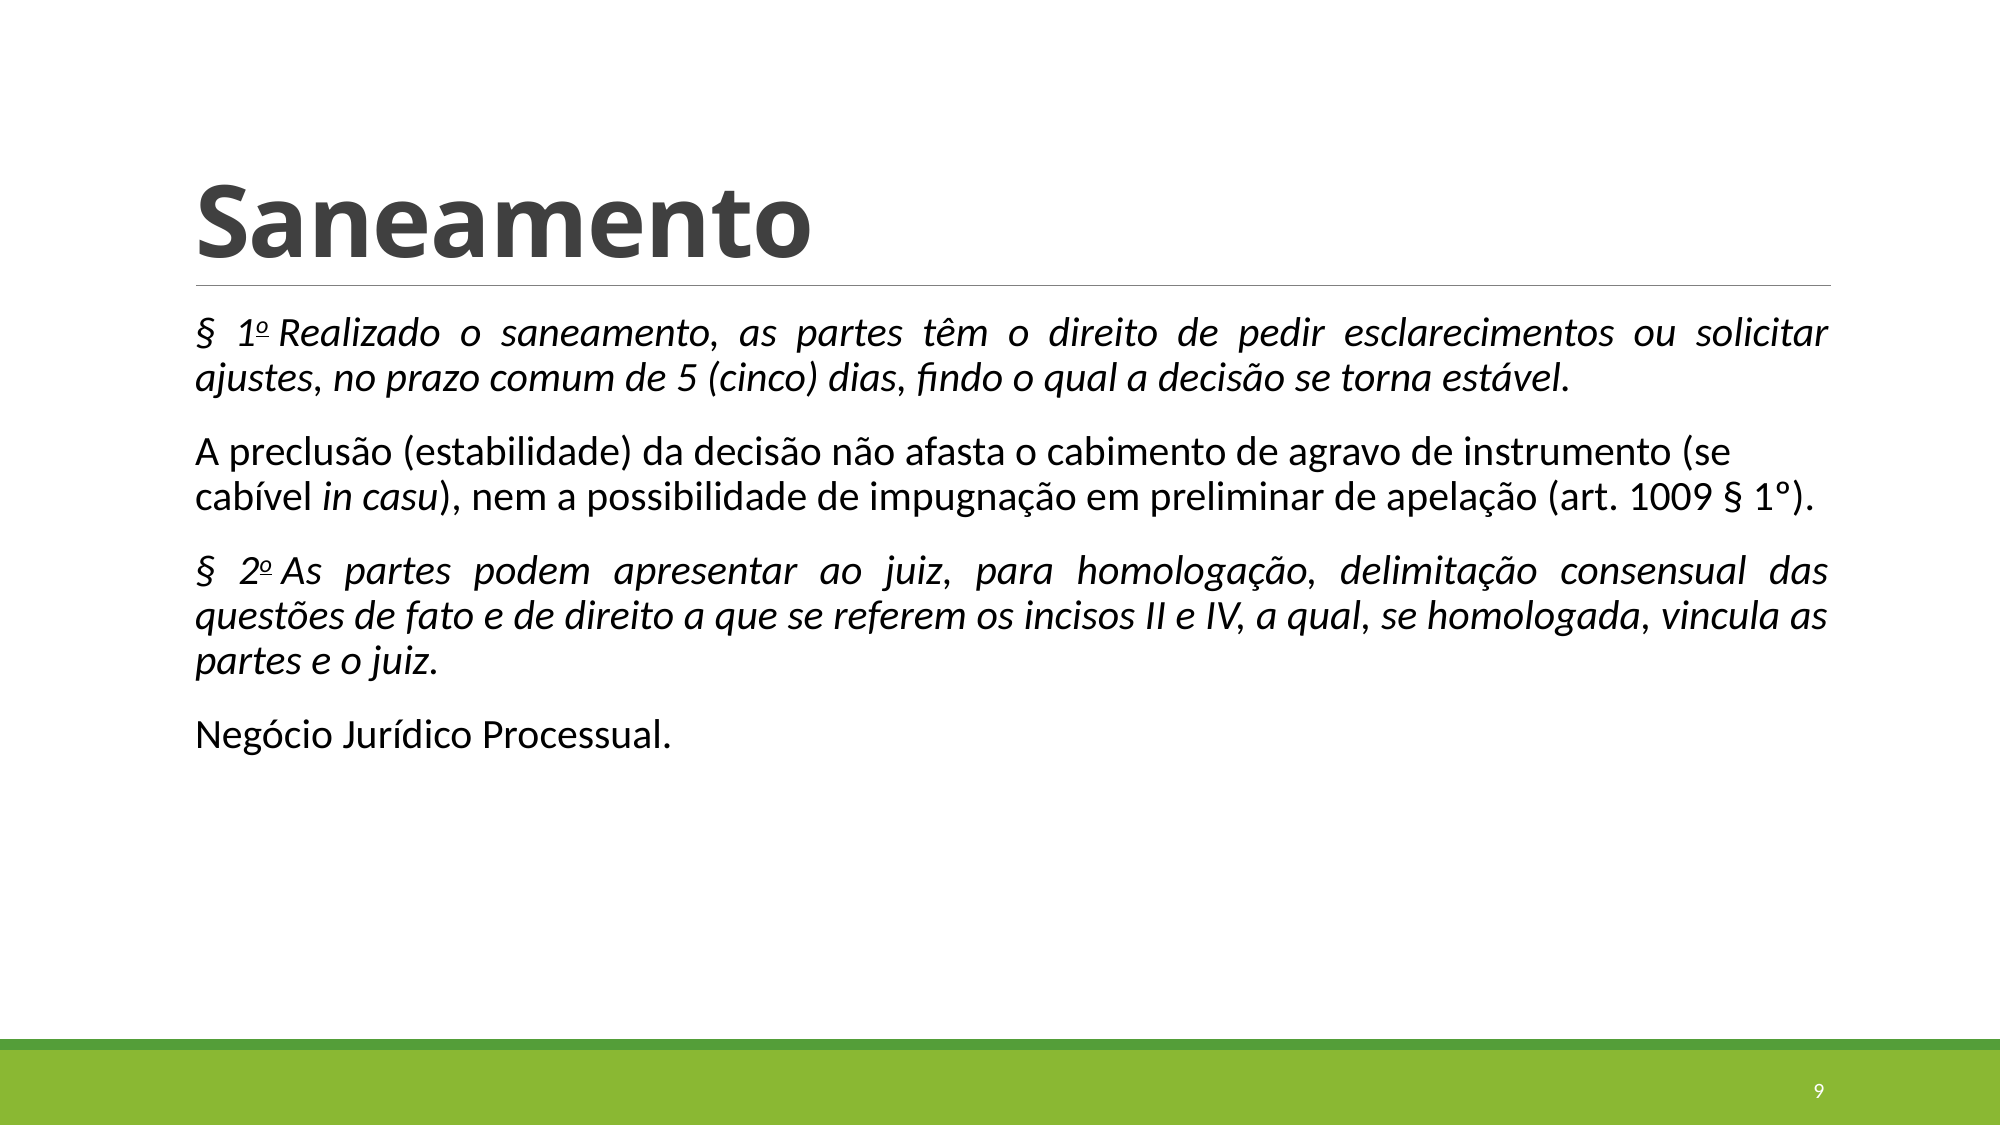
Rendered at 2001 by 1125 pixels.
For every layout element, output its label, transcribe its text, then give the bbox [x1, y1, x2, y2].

title Saneamento [180, 47, 1830, 285]
slide_number 9 [1624, 1059, 1840, 1120]
list § 1o Realizado o saneamento, as partes têm o direito de pedir esclarecimentos ou solicitar ajustes, no prazo comum de 5 (cinco) dias, findo o qual a decisão se torna estável. A preclusão (estabilidade) da decisão não afasta o cabimento de agravo de instrumento (se cabível in casu), nem a possibilidade de impugnação em preliminar de apelação (art. 1009 § 1º). § 2o As partes podem apresentar ao juiz, para homologação, delimitação consensual das questões de fato e de direito a que se referem os incisos II e IV, a qual, se homologada, vincula as partes e o juiz. Negócio Jurídico Processual. [180, 302, 1830, 963]
